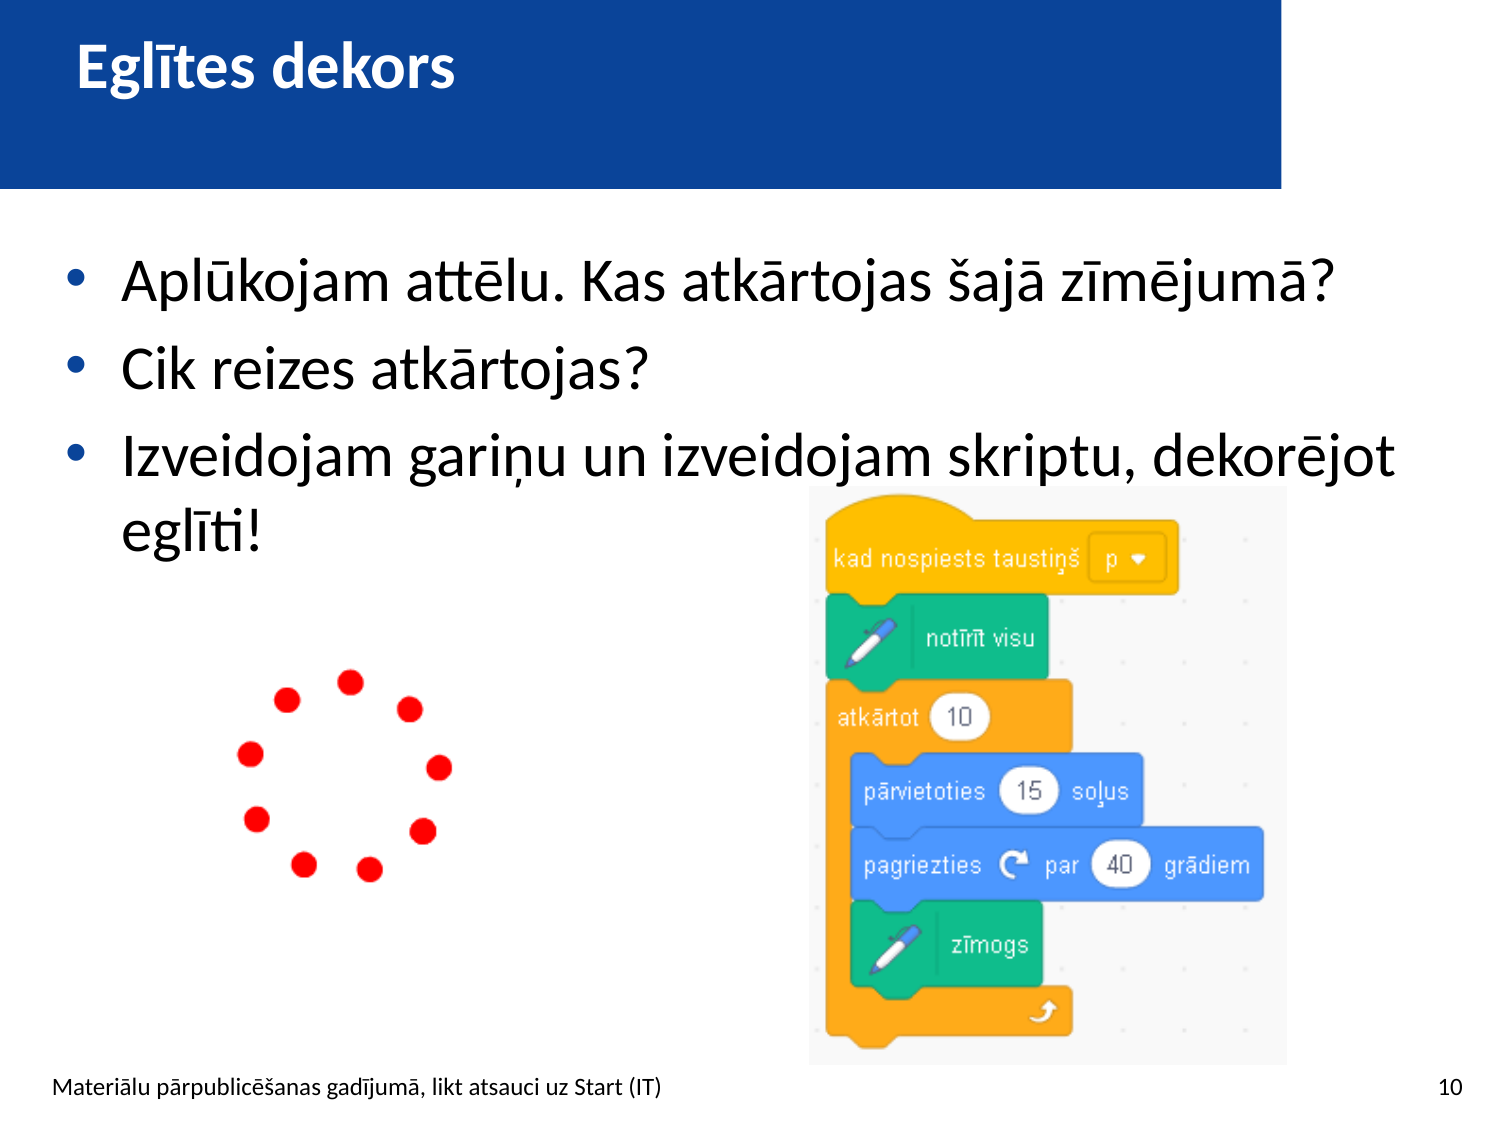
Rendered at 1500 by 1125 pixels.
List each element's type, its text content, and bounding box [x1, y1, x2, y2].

title Eglītes dekors [76, 14, 1223, 173]
slide_number 10 [1127, 1062, 1479, 1109]
list Aplūkojam attēlu. Kas atkārtojas šajā zīmējumā? Cik reizes atkārtojas? Izveidojam gariņu un izveidojam skriptu, dekorējot eglīti! [49, 231, 1426, 1006]
picture [215, 633, 482, 906]
picture [808, 485, 1288, 1065]
